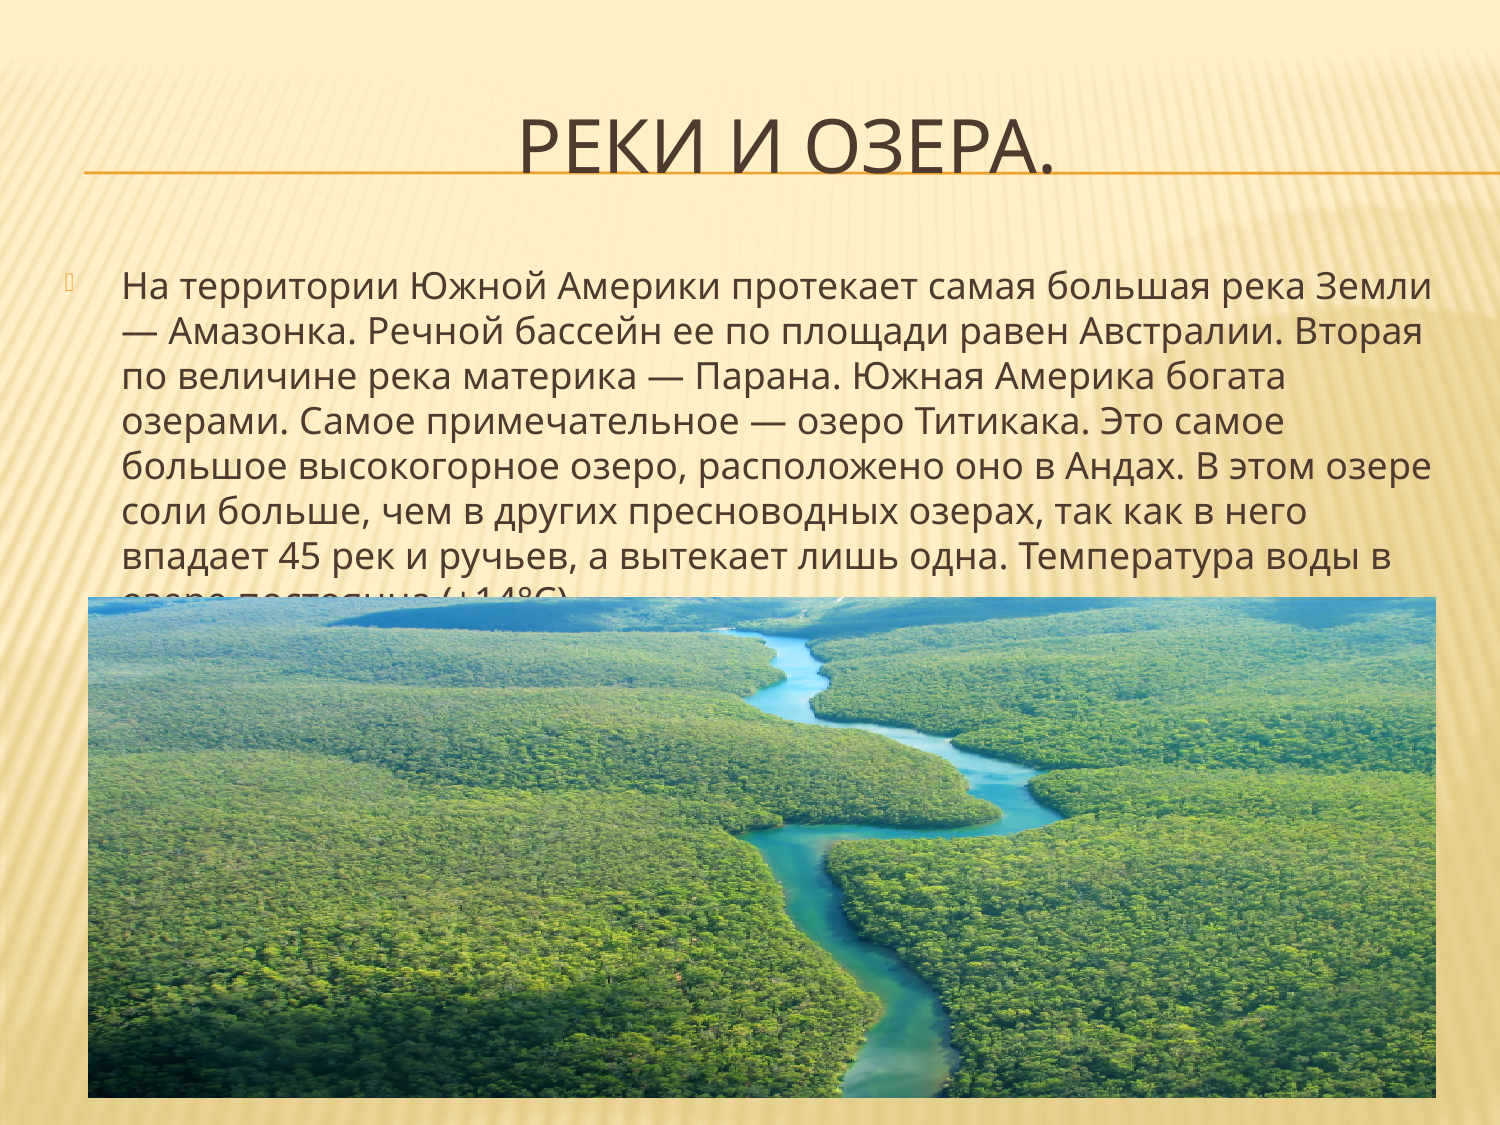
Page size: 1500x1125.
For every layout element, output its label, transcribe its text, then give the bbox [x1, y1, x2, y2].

title Реки и озера. [501, 75, 1475, 213]
picture [88, 597, 1436, 1099]
list На территории Южной Америки протекает самая большая река Земли — Амазонка. Речной бассейн ее по площади равен Австралии. Вторая по величине река материка — Парана. Южная Америка богата озерами. Самое примечательное — озеро Титикака. Это самое большое высокогорное озеро, расположено оно в Андах. В этом озере соли больше, чем в других пресноводных озерах, так как в него впадает 45 рек и ручьев, а вытекает лишь одна. Температура воды в озере постоянна (+14°С). [50, 254, 1475, 998]
